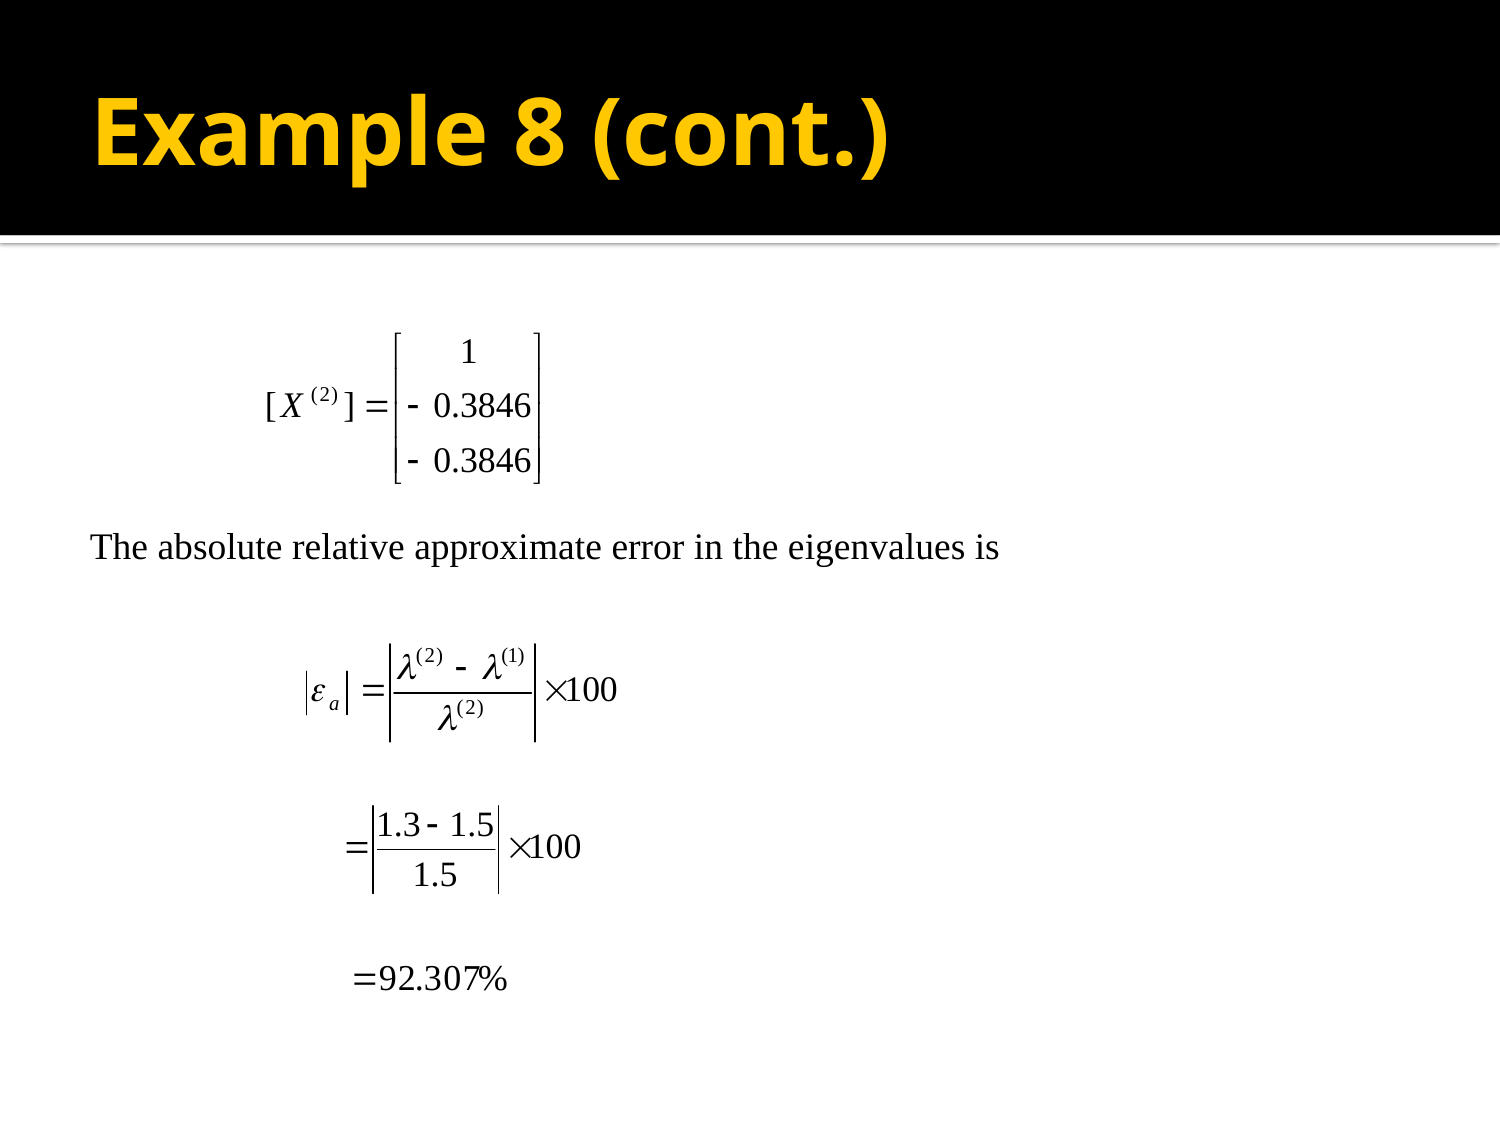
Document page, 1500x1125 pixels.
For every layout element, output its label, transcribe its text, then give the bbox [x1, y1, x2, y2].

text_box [299, 635, 625, 750]
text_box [345, 957, 514, 1000]
text_box The absolute relative approximate error in the eigenvalues is [75, 514, 1150, 575]
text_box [262, 324, 552, 493]
title Example 8 (cont.) [75, 25, 1425, 231]
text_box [337, 799, 589, 900]
